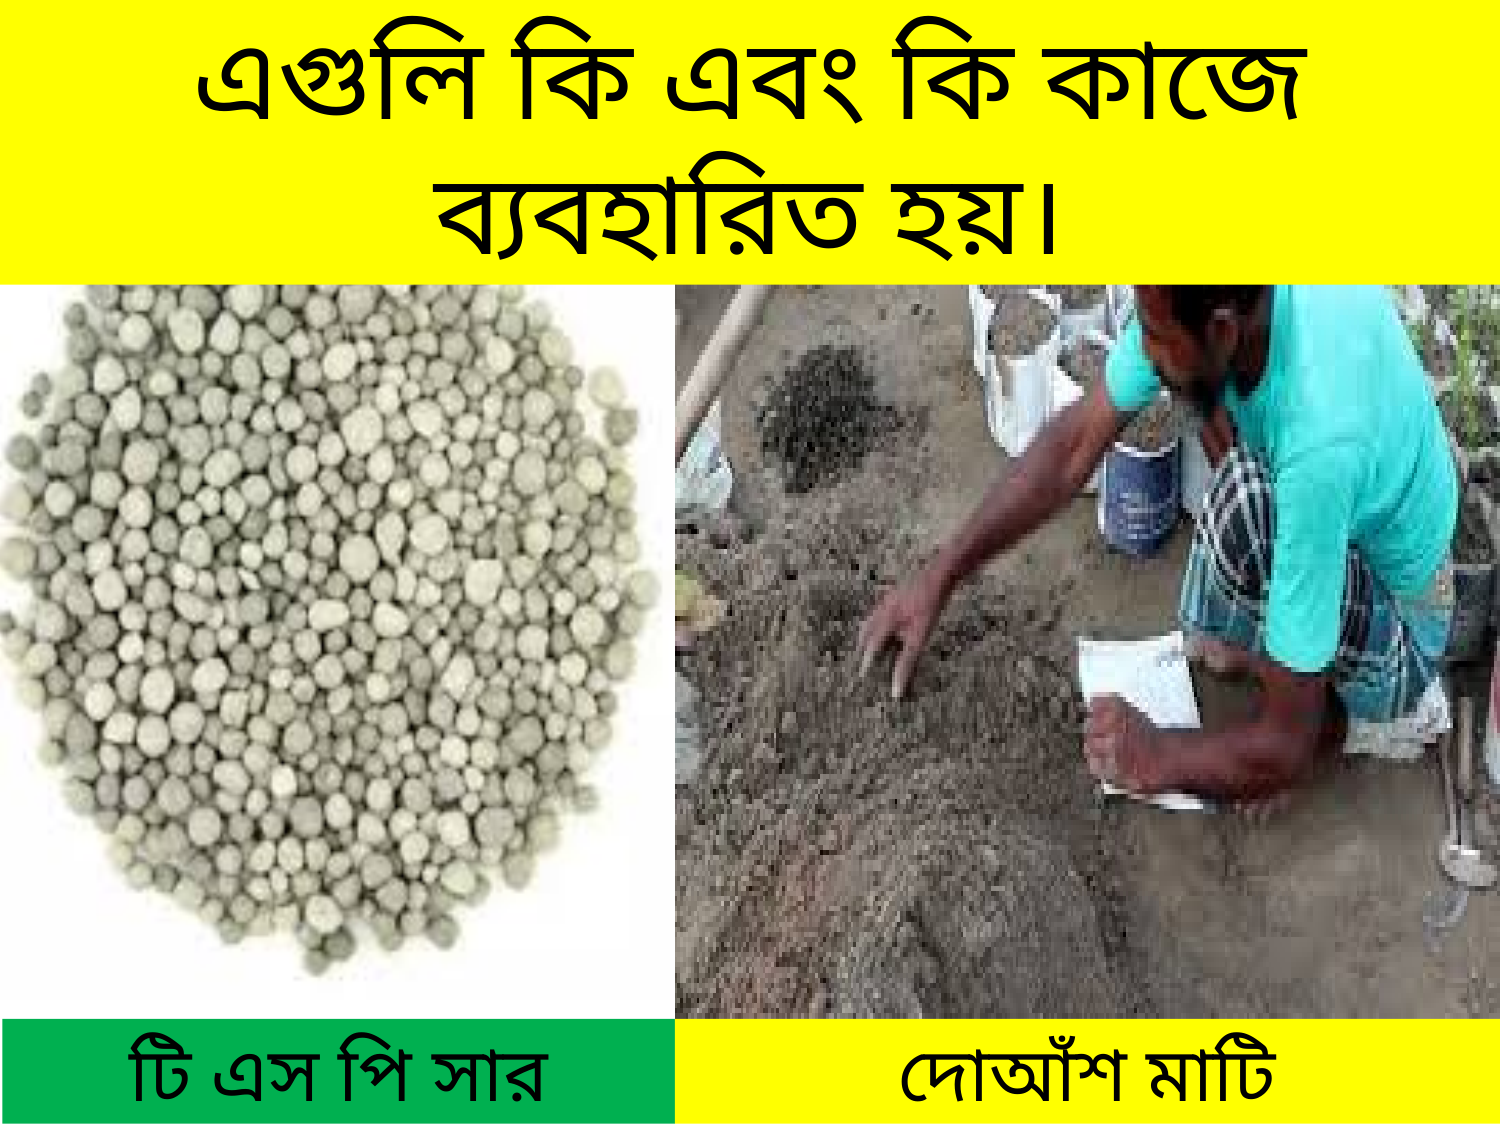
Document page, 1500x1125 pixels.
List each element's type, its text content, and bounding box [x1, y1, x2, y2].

text_box টি এস পি সার [2, 1018, 674, 1124]
text_box দোআঁশ মাটি [674, 1026, 1500, 1124]
picture [0, 162, 1500, 1020]
text_box এগুলি কি এবং কি কাজে ব্যবহারিত হয়। [0, 0, 1500, 161]
